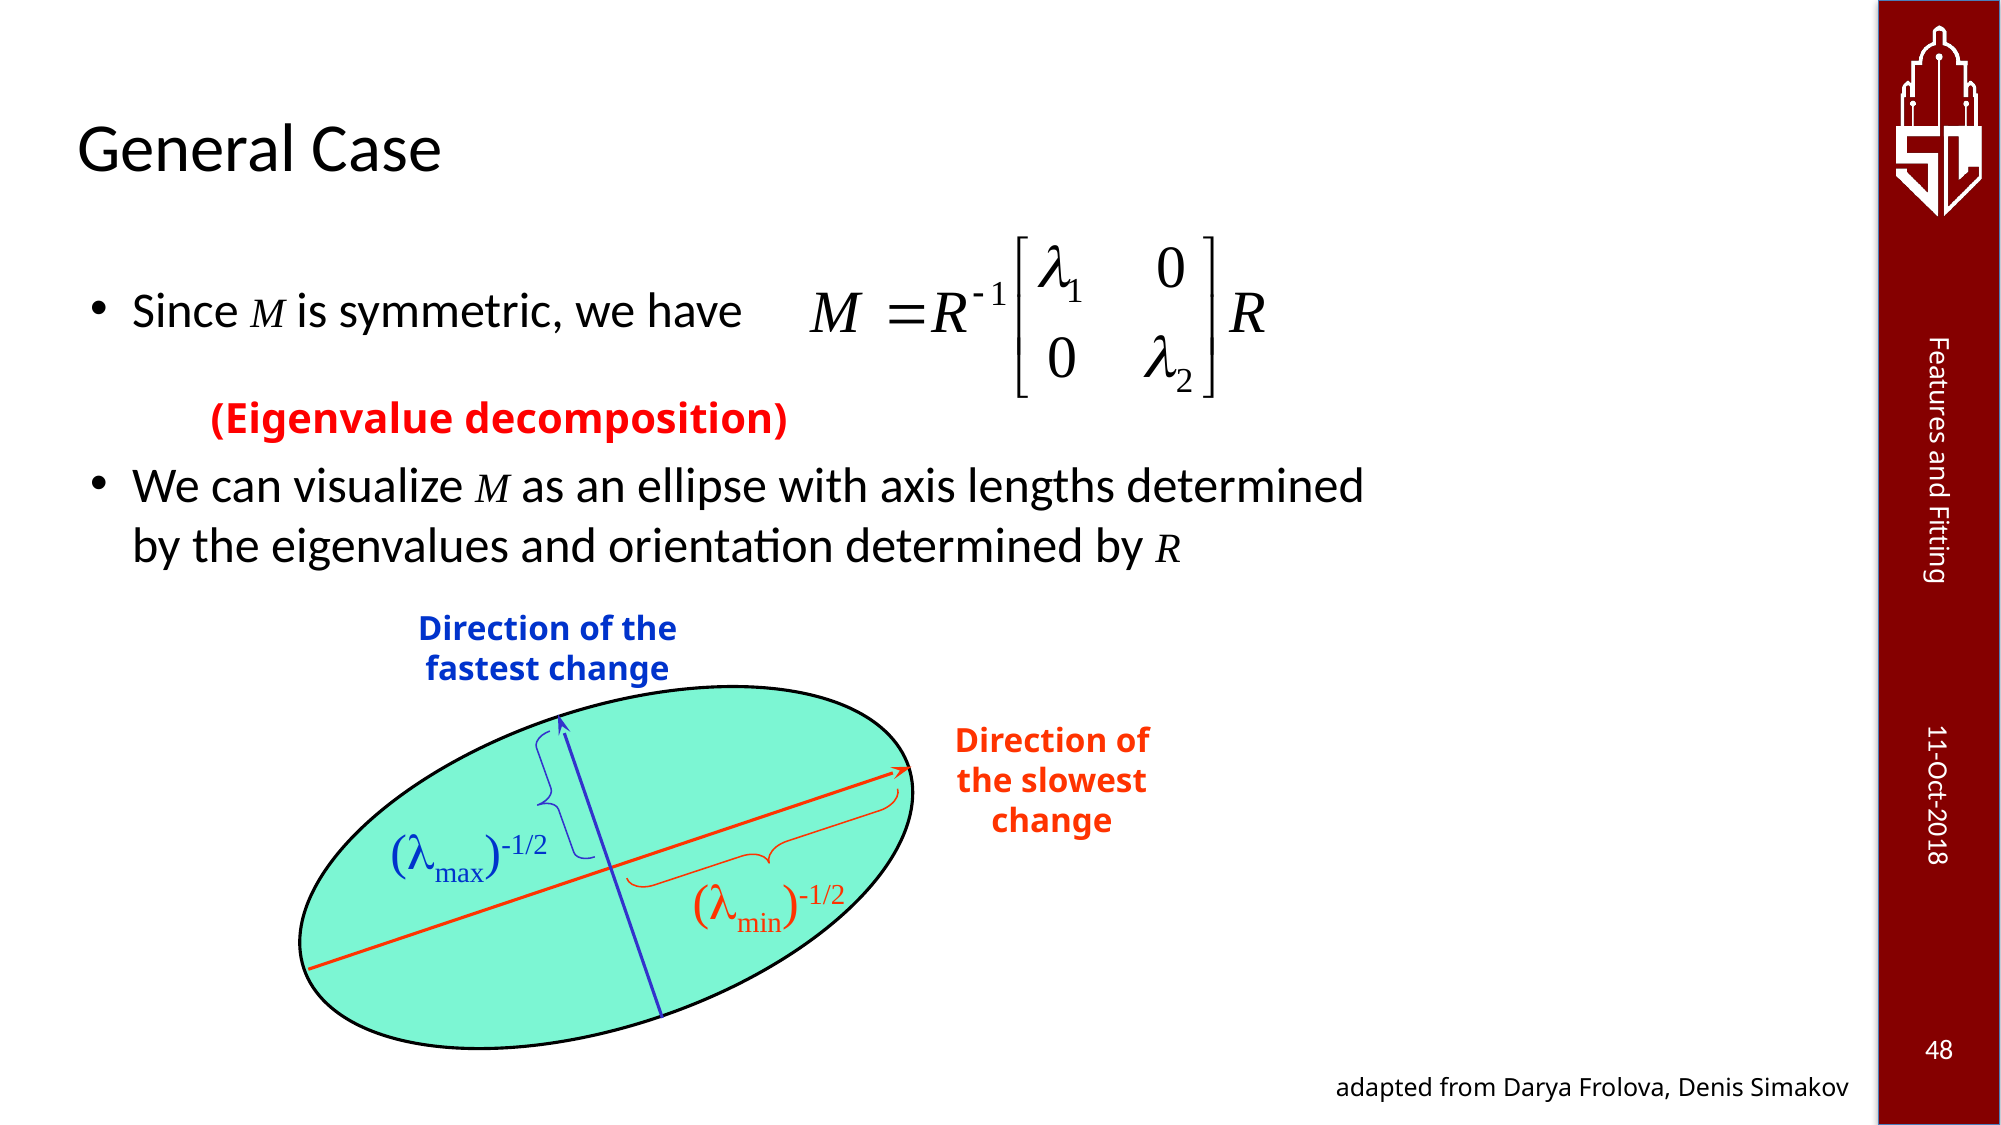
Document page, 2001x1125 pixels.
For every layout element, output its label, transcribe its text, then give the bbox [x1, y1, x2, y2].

title General Case [62, 50, 1413, 238]
text_box adapted from Darya Frolova, Denis Simakov [1321, 1064, 1865, 1109]
text_box (Eigenvalue decomposition) [195, 384, 803, 450]
list Since M is symmetric, we have We can visualize M as an ellipse with axis lengths determined by the eigenvalues and orientation determined by R [75, 270, 1425, 1013]
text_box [287, 599, 1195, 1073]
picture [1896, 25, 1982, 217]
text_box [799, 222, 1276, 413]
